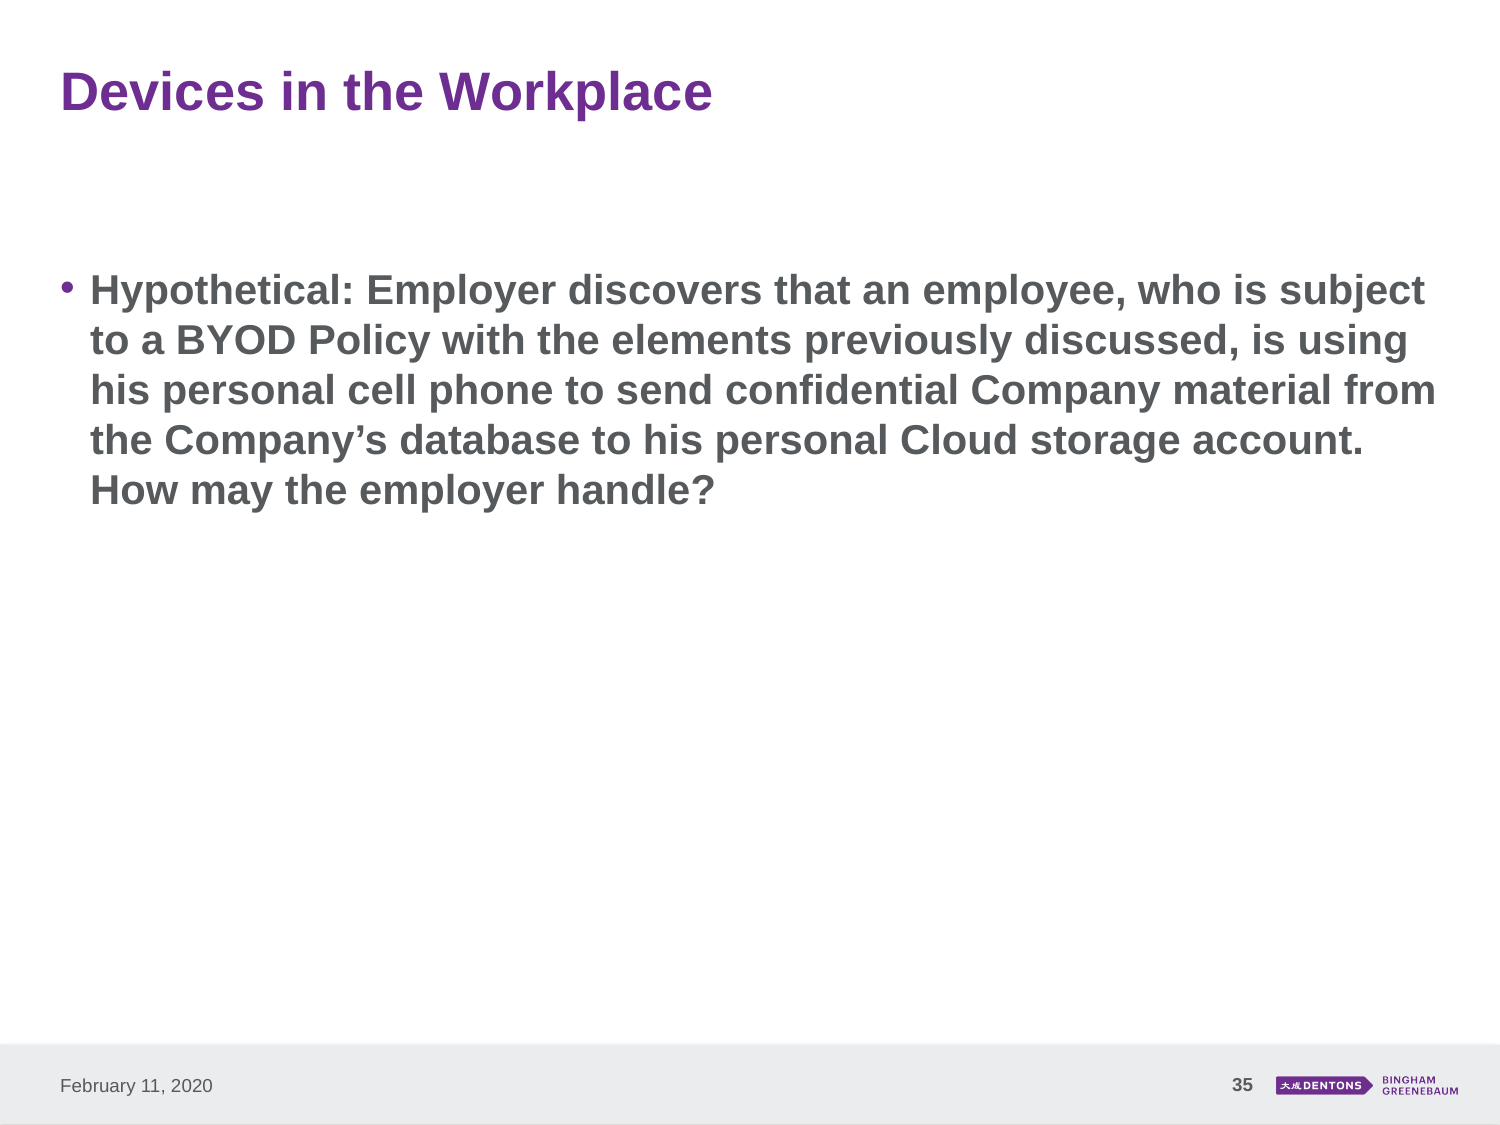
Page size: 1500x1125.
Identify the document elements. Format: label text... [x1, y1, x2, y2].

list Hypothetical: Employer discovers that an employee, who is subject to a BYOD Policy with the elements previously discussed, is using his personal cell phone to send confidential Company material from the Company’s database to his personal Cloud storage account. How may the employer handle? [60, 262, 1440, 1013]
picture [1276, 1076, 1458, 1095]
slide_number 35 [1229, 1072, 1253, 1097]
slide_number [60, 1072, 415, 1097]
title Devices in the Workplace [60, 55, 1440, 121]
